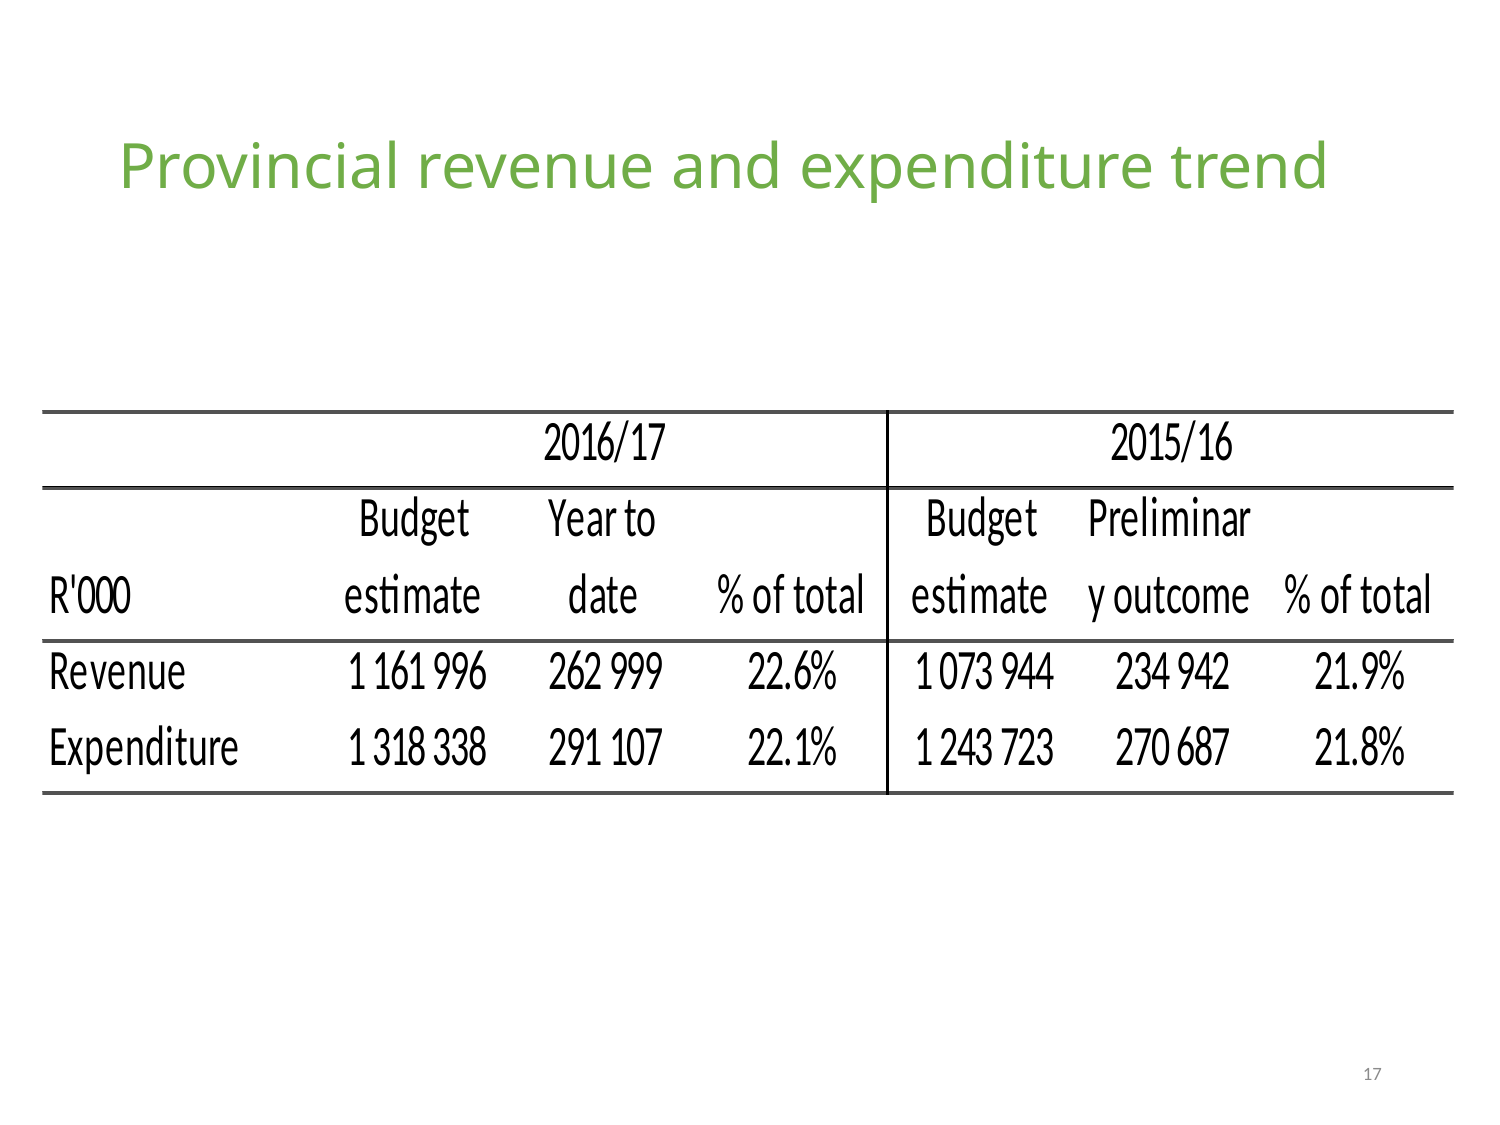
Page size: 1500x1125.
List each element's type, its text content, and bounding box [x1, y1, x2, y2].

slide_number 17 [1059, 1042, 1397, 1103]
title Provincial revenue and expenditure trend [103, 59, 1397, 278]
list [42, 410, 1457, 872]
